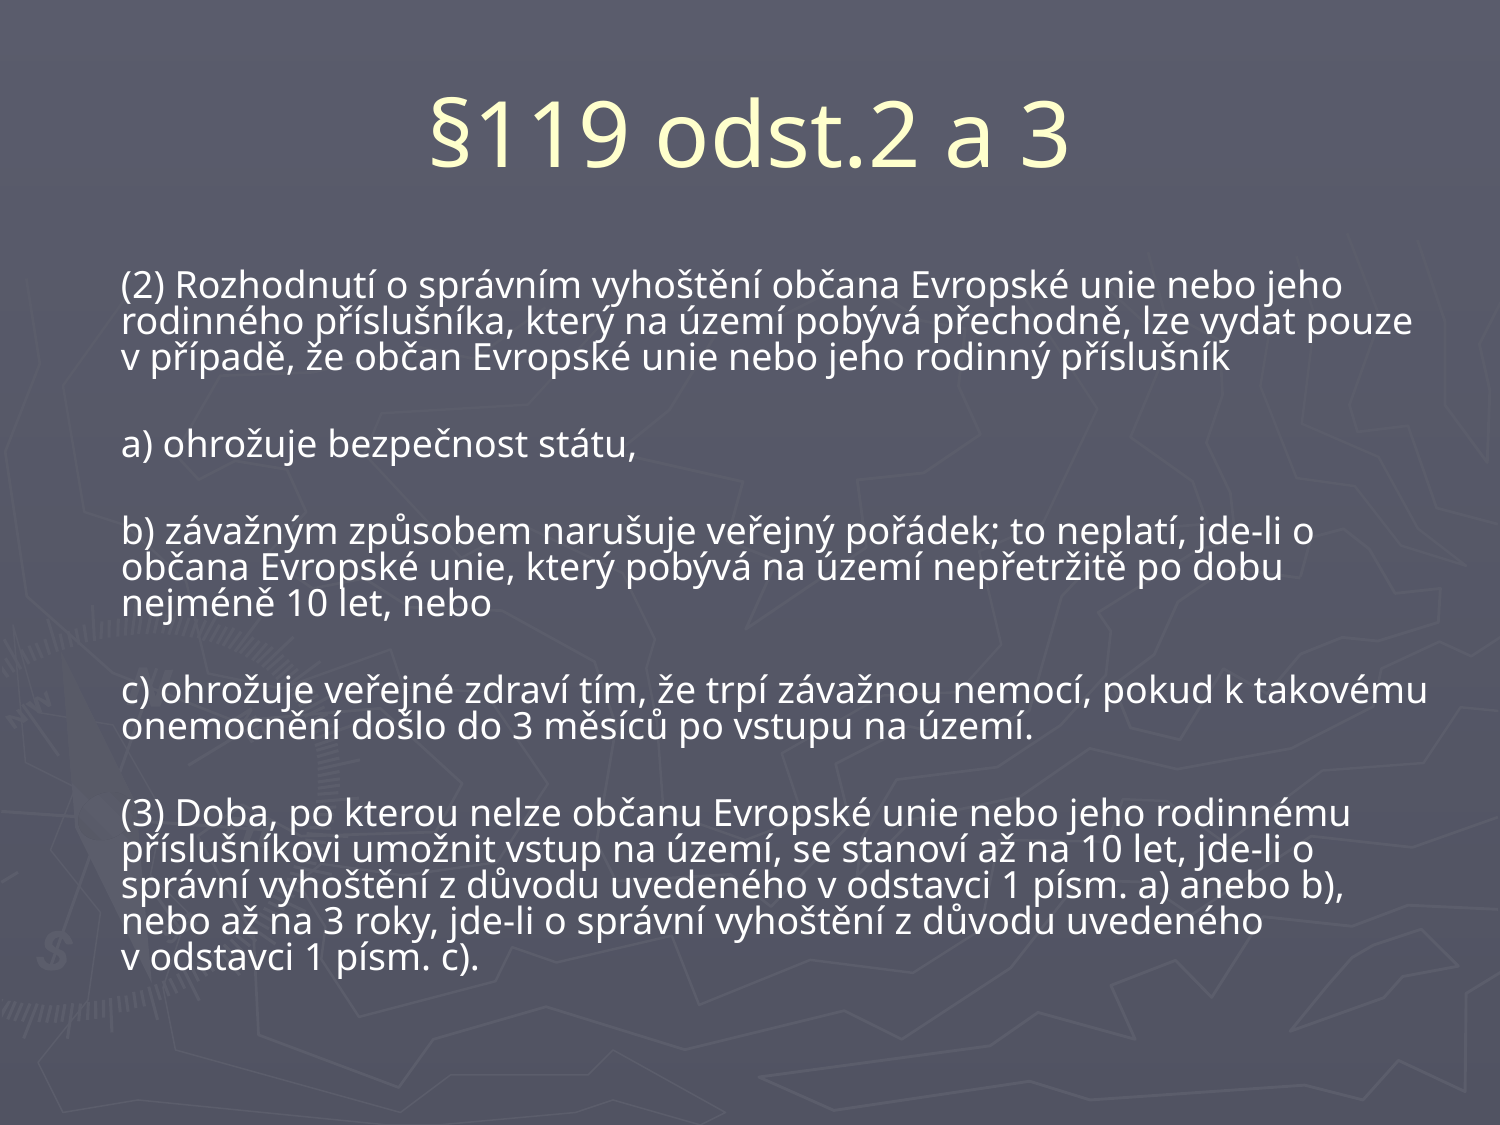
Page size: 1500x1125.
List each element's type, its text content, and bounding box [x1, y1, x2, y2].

title §119 odst.2 a 3 [49, 37, 1451, 226]
list (2) Rozhodnutí o správním vyhoštění občana Evropské unie nebo jeho rodinného příslušníka, který na území pobývá přechodně, lze vydat pouze v případě, že občan Evropské unie nebo jeho rodinný příslušník a) ohrožuje bezpečnost státu, b) závažným způsobem narušuje veřejný pořádek; to neplatí, jde-li o občana Evropské unie, který pobývá na území nepřetržitě po dobu nejméně 10 let, nebo c) ohrožuje veřejné zdraví tím, že trpí závažnou nemocí, pokud k takovému onemocnění došlo do 3 měsíců po vstupu na území. (3) Doba, po kterou nelze občanu Evropské unie nebo jeho rodinnému příslušníkovi umožnit vstup na území, se stanoví až na 10 let, jde-li o správní vyhoštění z důvodu uvedeného v odstavci 1 písm. a) anebo b), nebo až na 3 roky, jde-li o správní vyhoštění z důvodu uvedeného v odstavci 1 písm. c). [49, 262, 1451, 1001]
